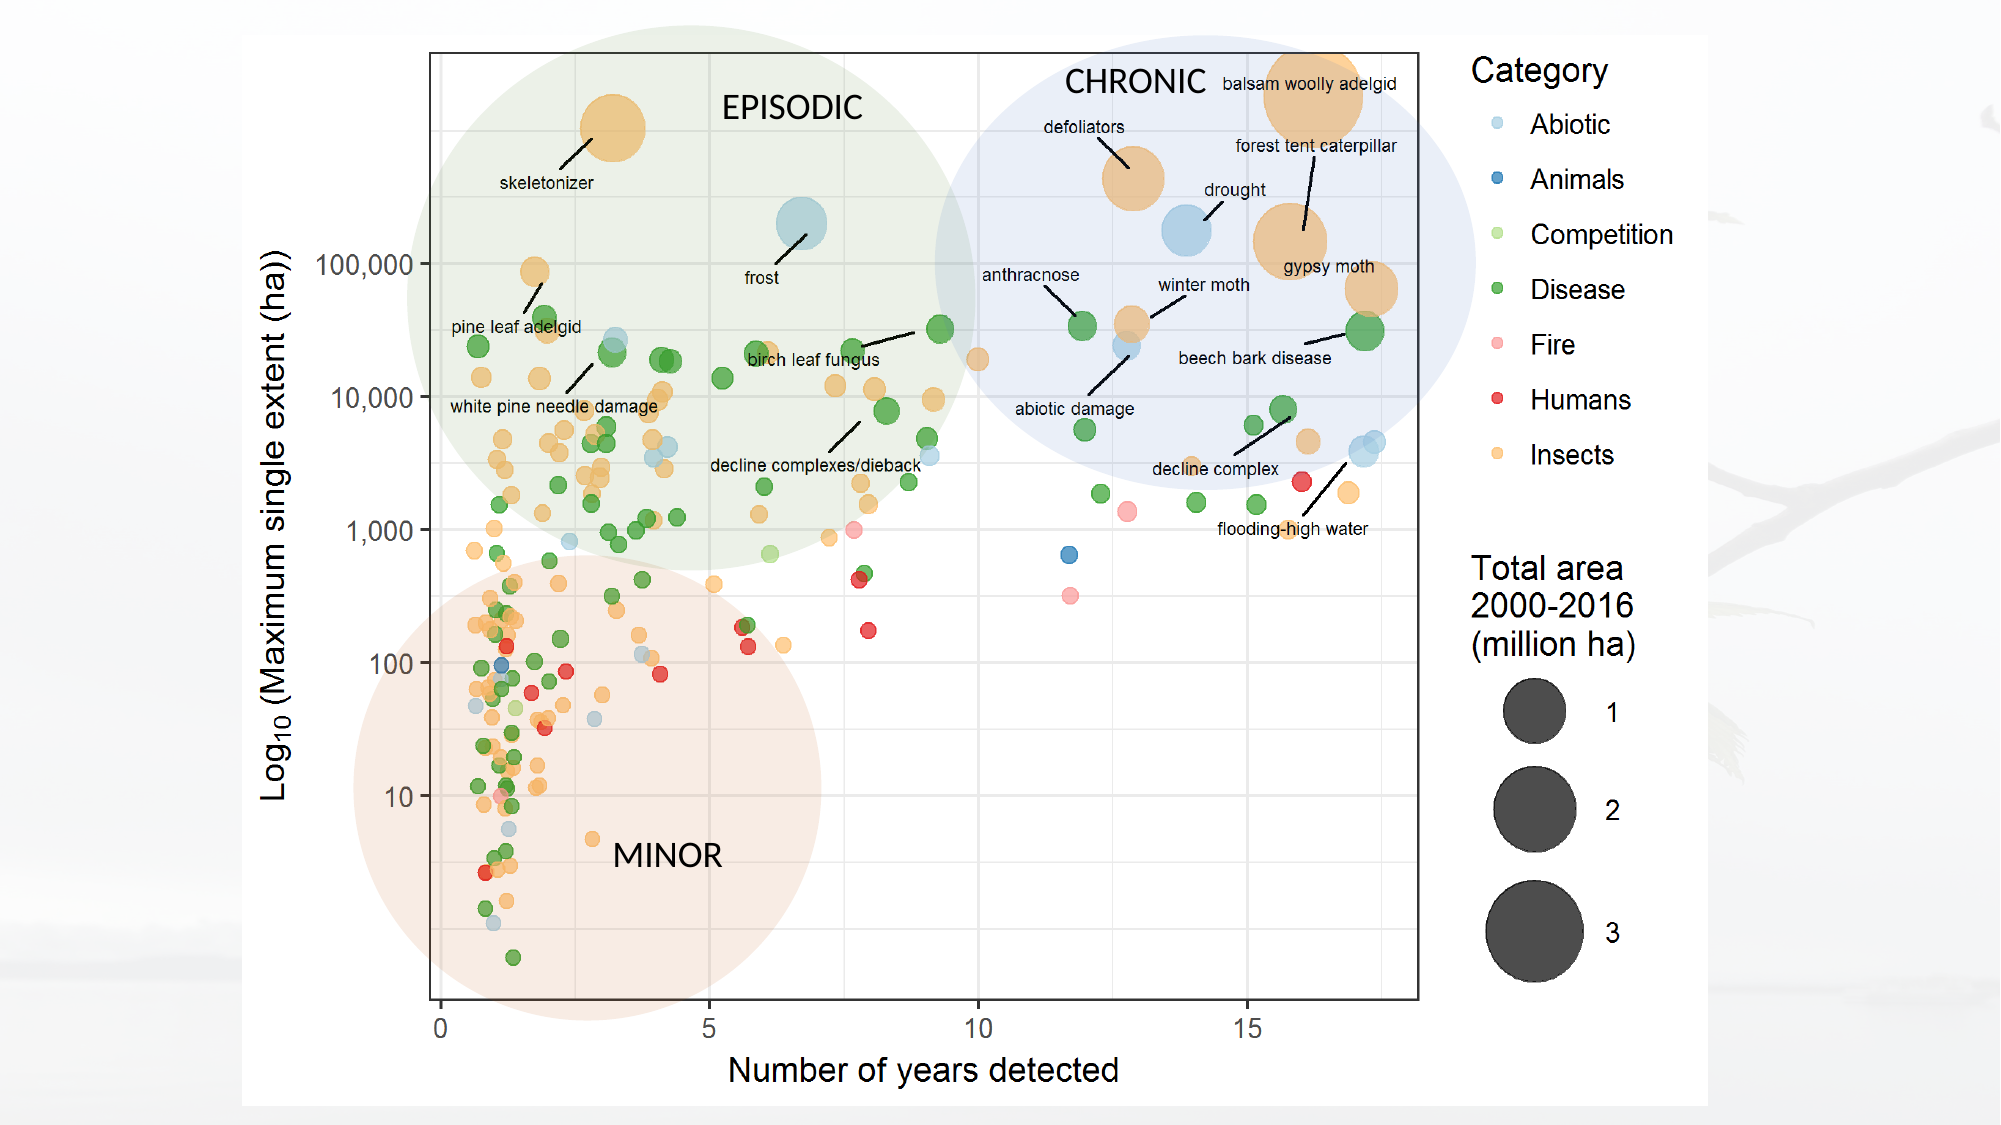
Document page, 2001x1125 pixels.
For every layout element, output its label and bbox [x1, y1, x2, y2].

picture [242, 35, 1709, 1106]
text_box [353, 555, 822, 1021]
text_box [407, 25, 976, 571]
text_box [934, 35, 1476, 490]
